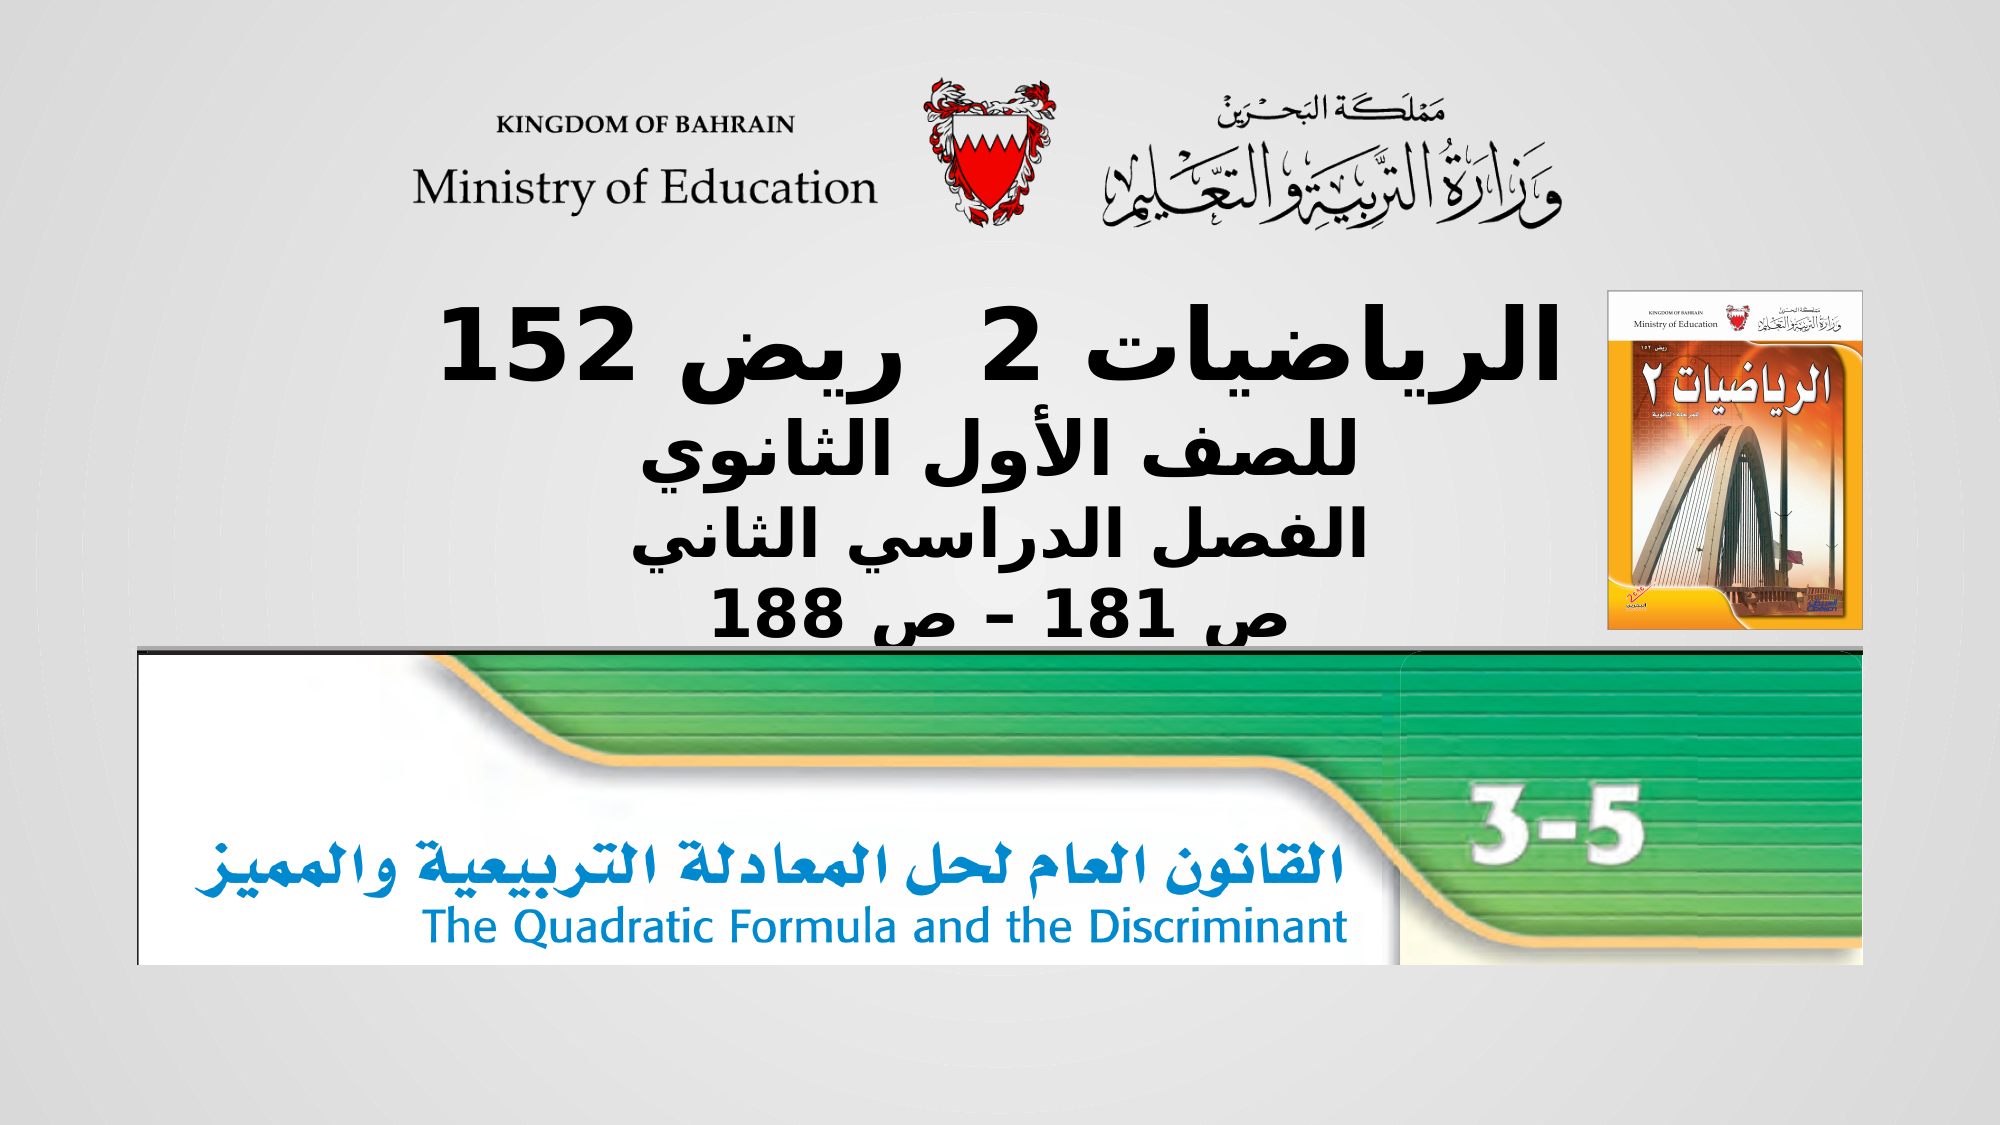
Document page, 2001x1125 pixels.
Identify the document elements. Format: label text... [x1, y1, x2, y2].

picture [399, 62, 1575, 257]
text_box الرياضيات 2 ريض 152 للصف الأول الثانوي الفصل الدراسي الثاني ص 181 – ص 188 [243, 273, 1757, 646]
picture [1607, 290, 1863, 630]
picture [137, 646, 1863, 965]
